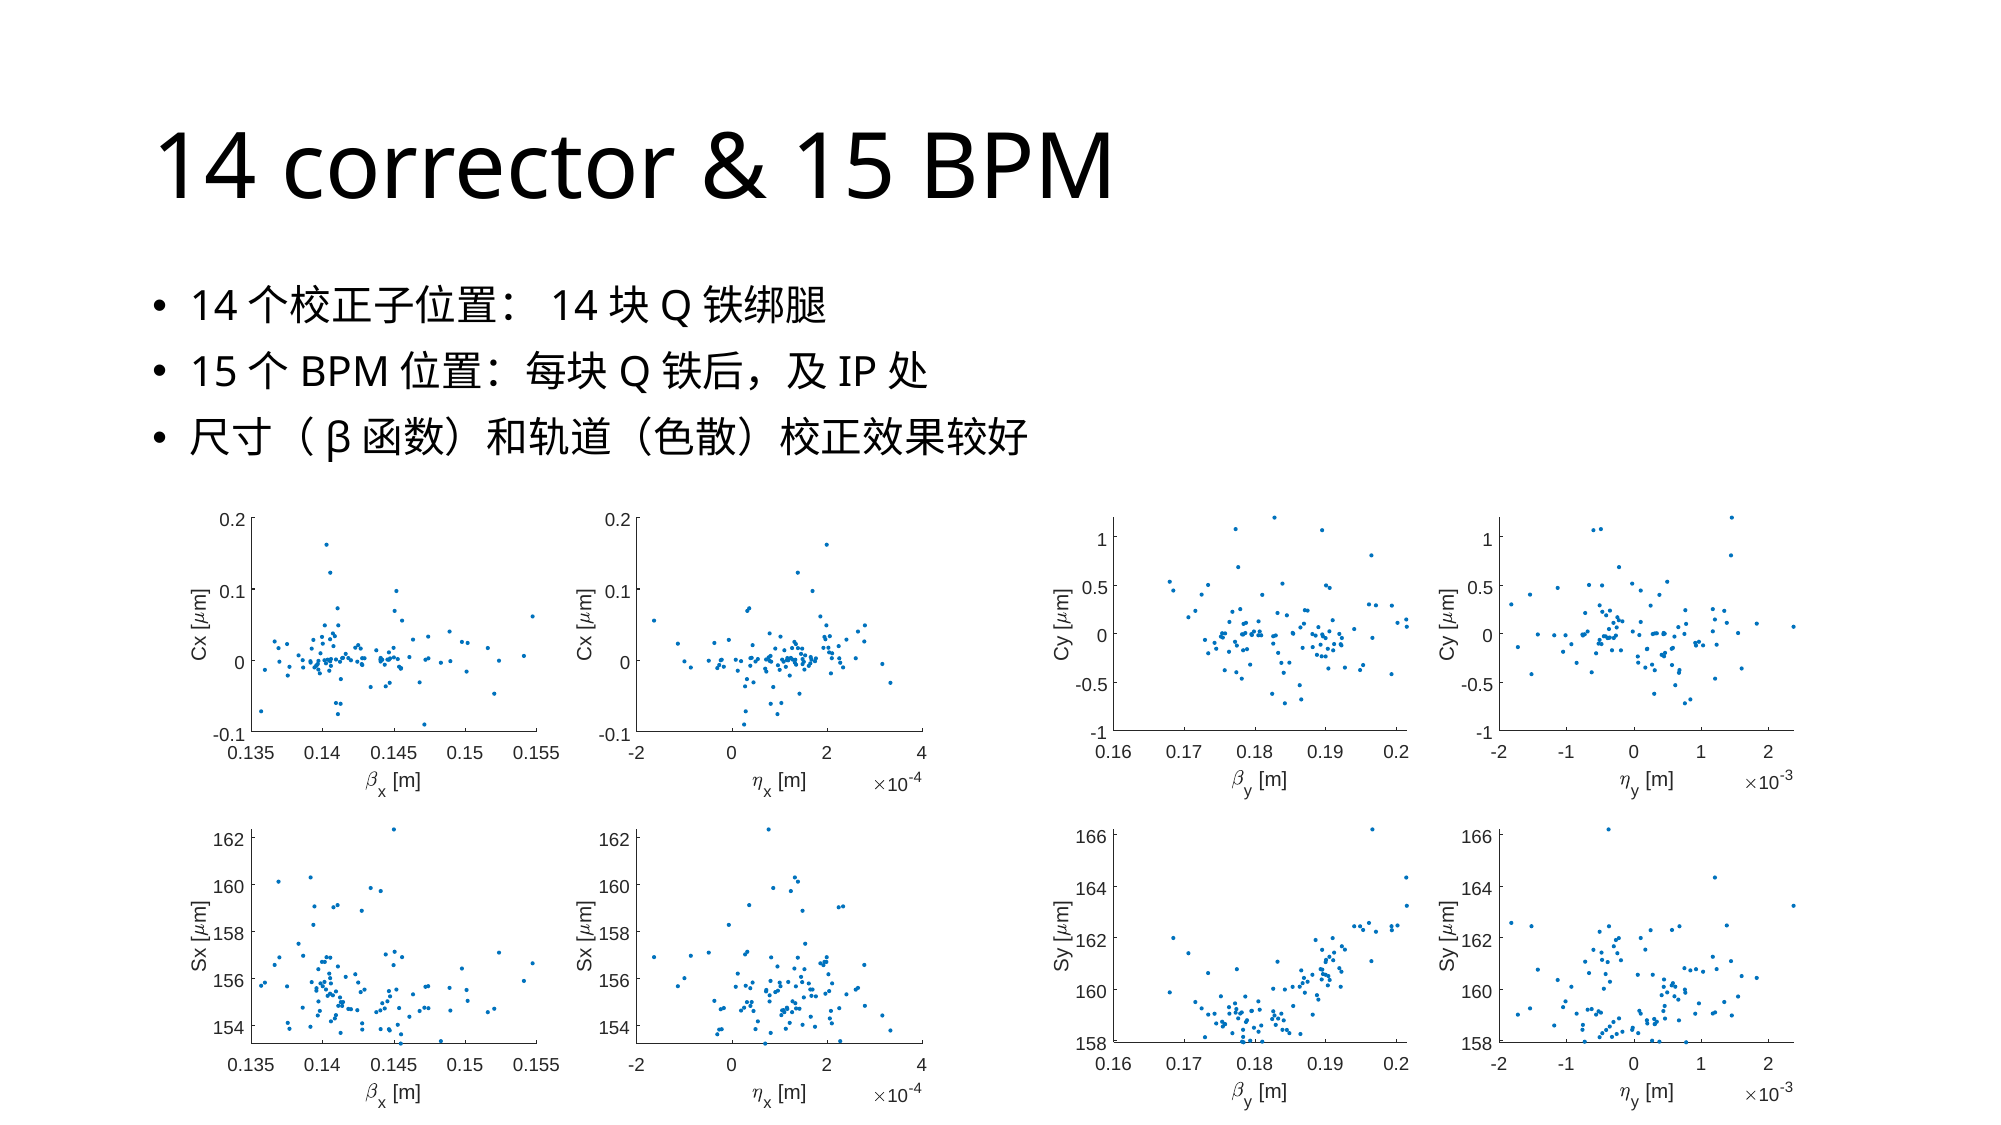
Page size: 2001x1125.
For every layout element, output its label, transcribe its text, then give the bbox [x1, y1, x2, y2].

title 14 corrector & 15 BPM [137, 59, 1863, 277]
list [137, 468, 1013, 1125]
text_box 14个校正子位置：14块Q铁绑腿 15个BPM位置：每块Q铁后，及IP处 尺寸（β函数）和轨道（色散）校正效果较好 [137, 277, 1863, 468]
picture [999, 468, 1875, 1123]
